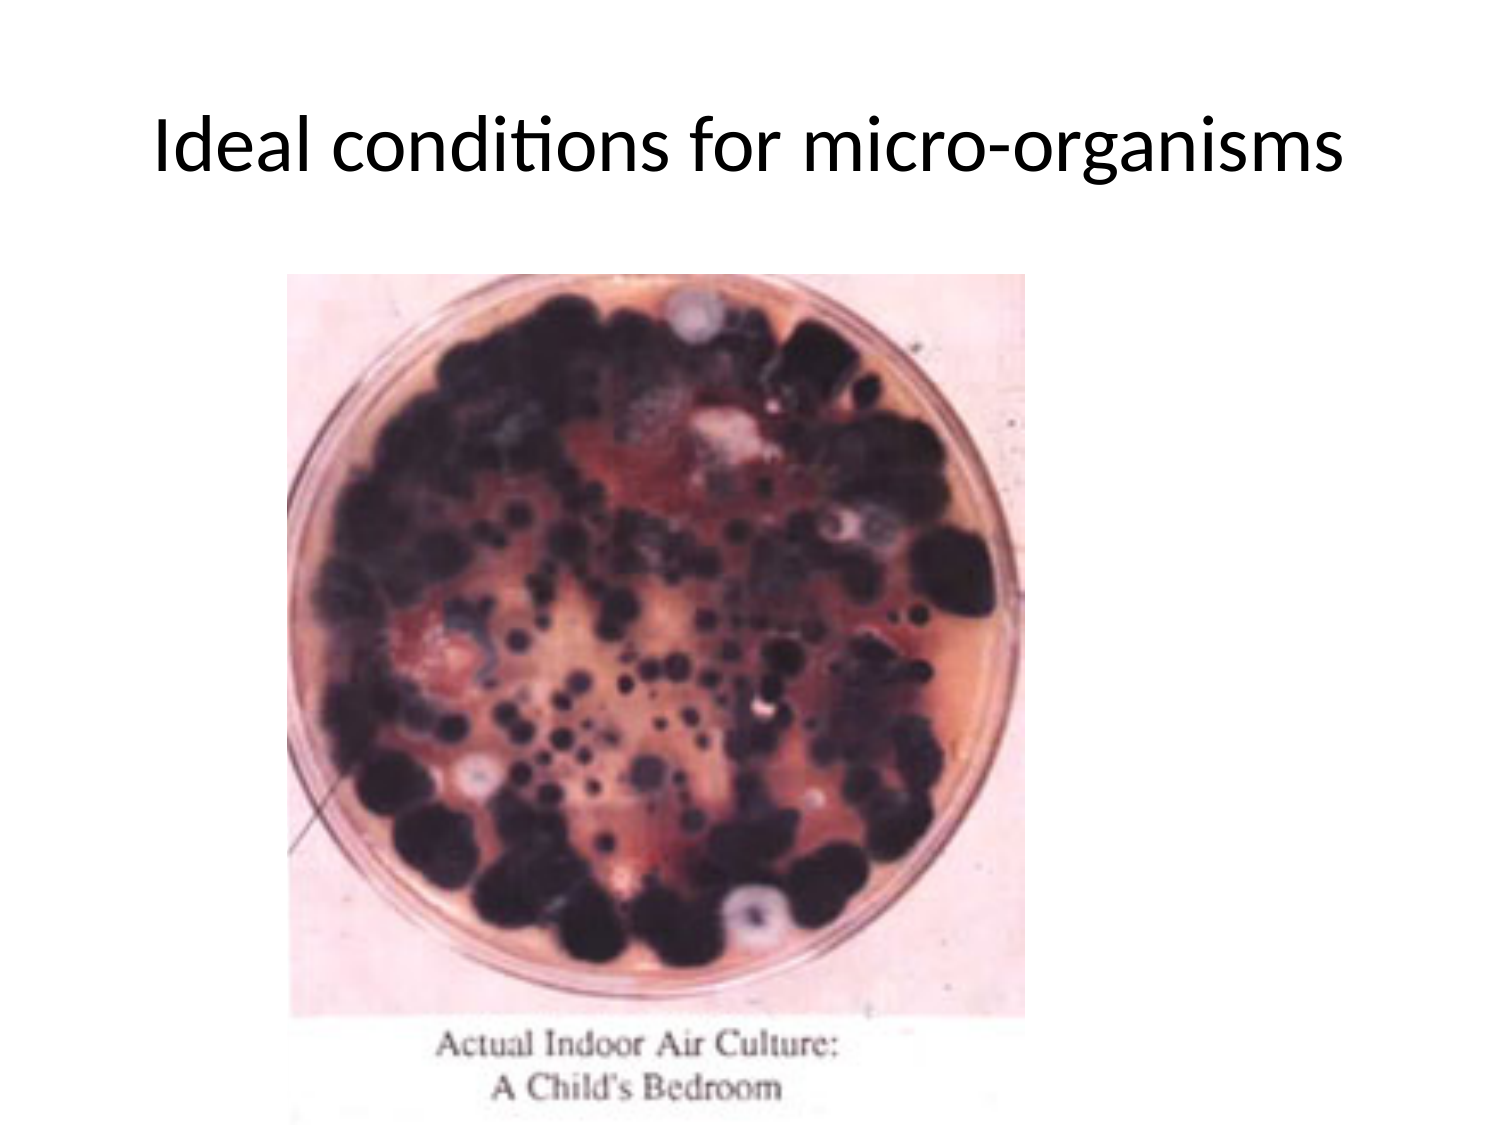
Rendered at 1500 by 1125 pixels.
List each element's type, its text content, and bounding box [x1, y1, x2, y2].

title Ideal conditions for micro-organisms [75, 45, 1425, 233]
picture [287, 274, 1026, 1125]
